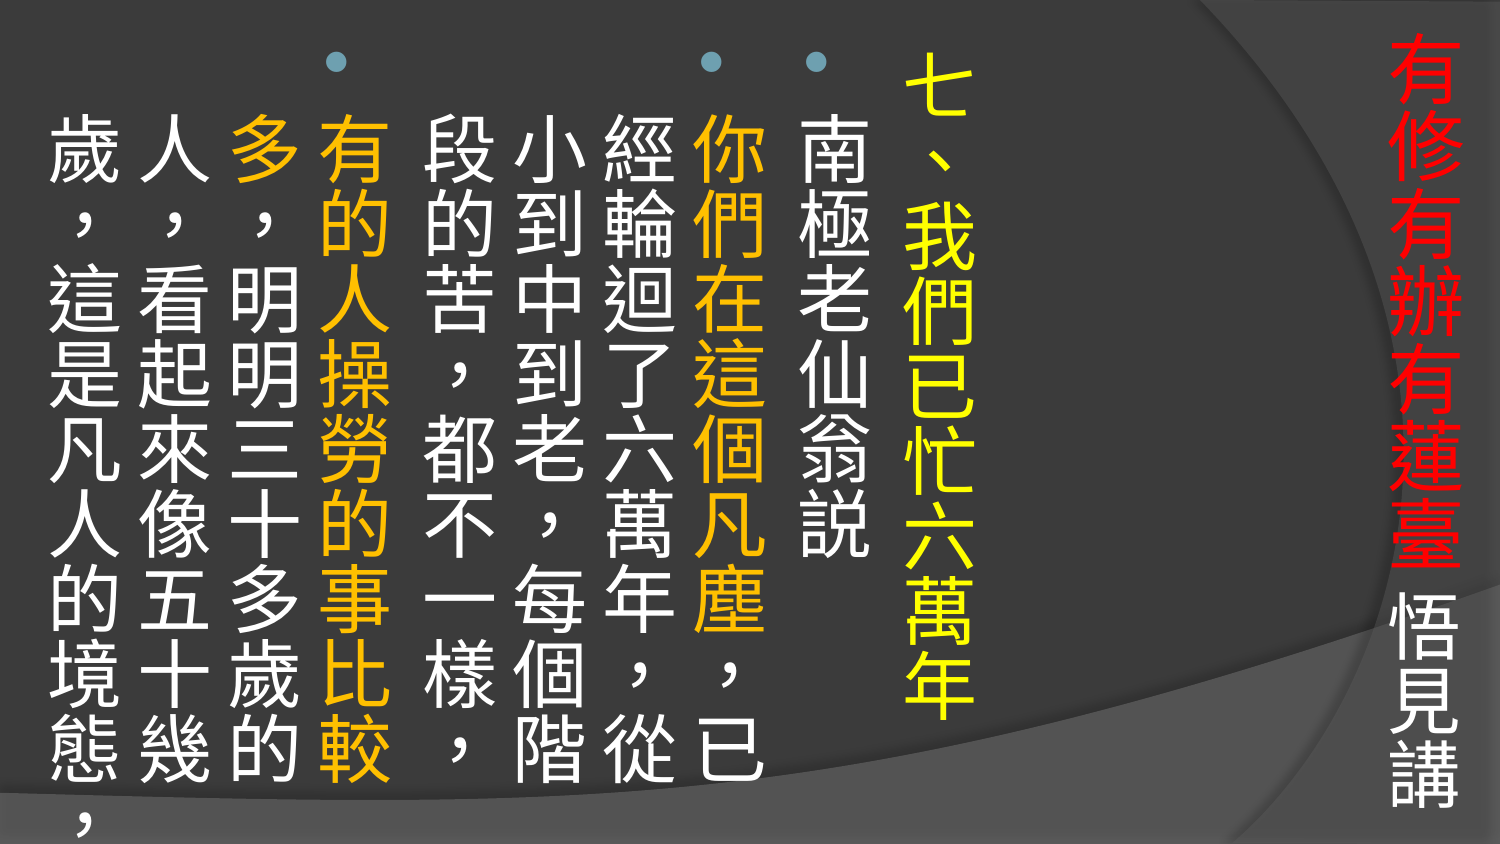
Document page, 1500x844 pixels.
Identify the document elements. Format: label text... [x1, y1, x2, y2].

list 七、我們已忙六萬年 南極老仙翁説 你們在這個凡塵，已經輪迴了六萬年，從小到中到老，每個階段的苦，都不一樣， 有的人操勞的事比較多，明明三十多歲的人，看起來像五十幾歲，這是凡人的境態， [29, 27, 1365, 820]
title 有修有辦有蓮臺 悟見講 [1364, 21, 1483, 820]
